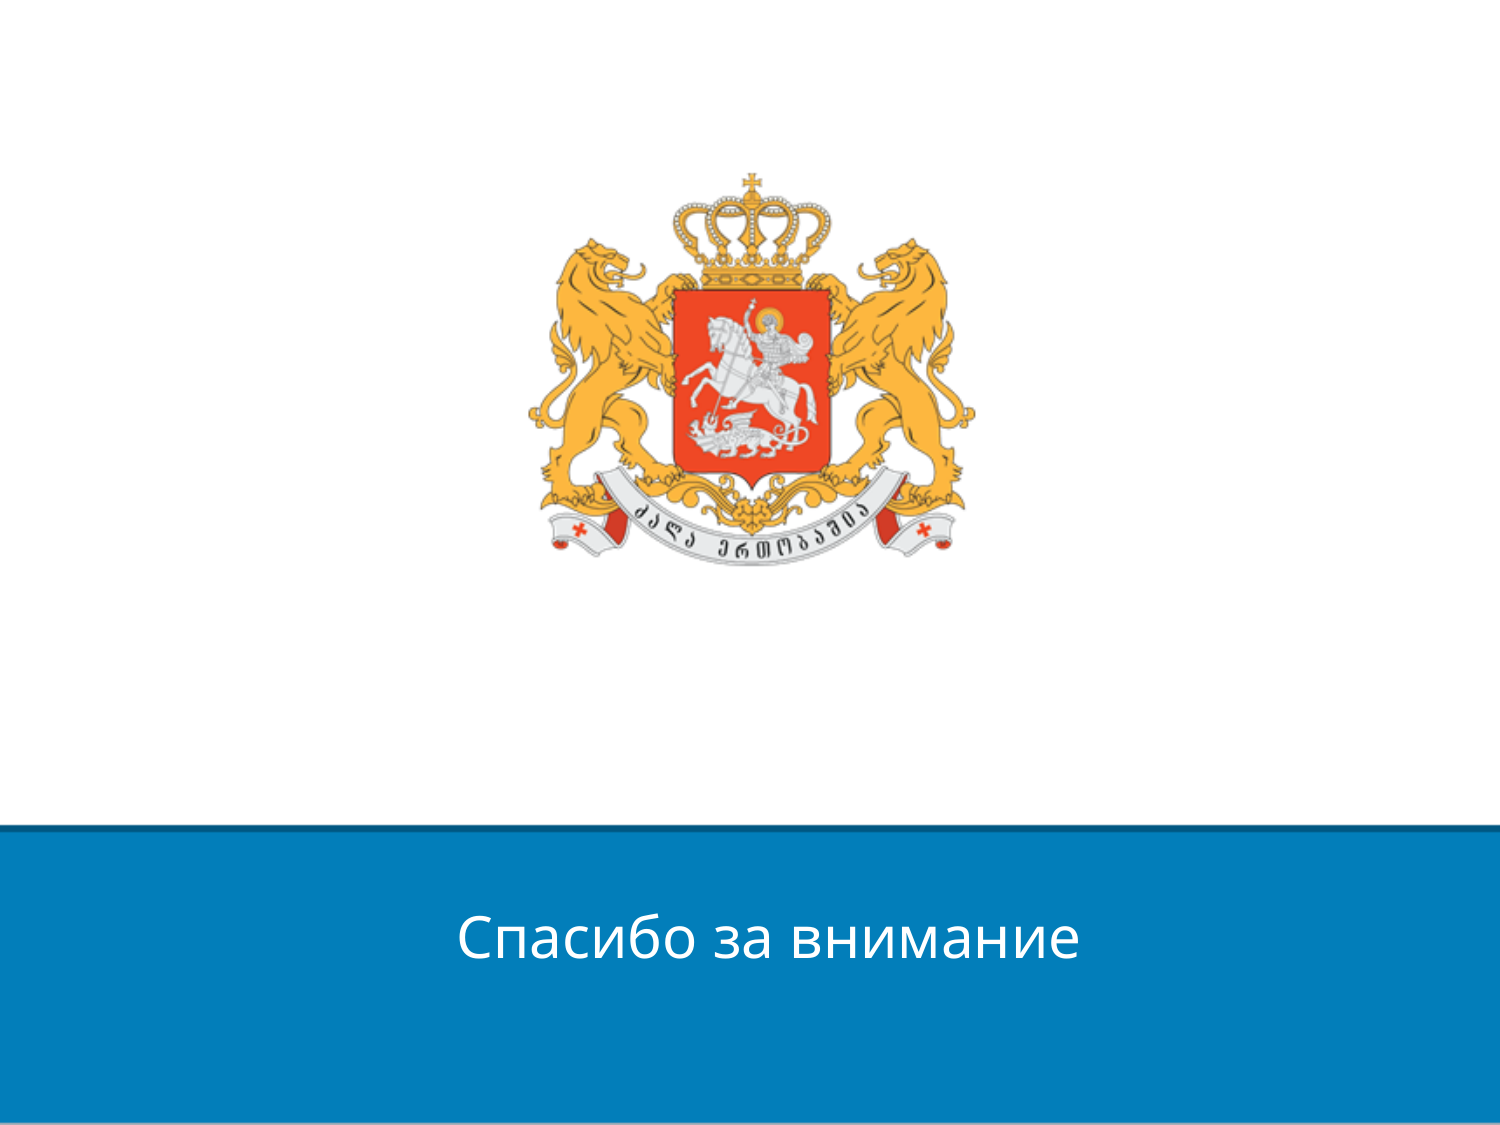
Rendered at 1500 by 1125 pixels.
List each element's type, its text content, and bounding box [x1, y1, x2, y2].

title Спасибо за внимание [75, 862, 1463, 1088]
picture [0, 0, 1500, 825]
